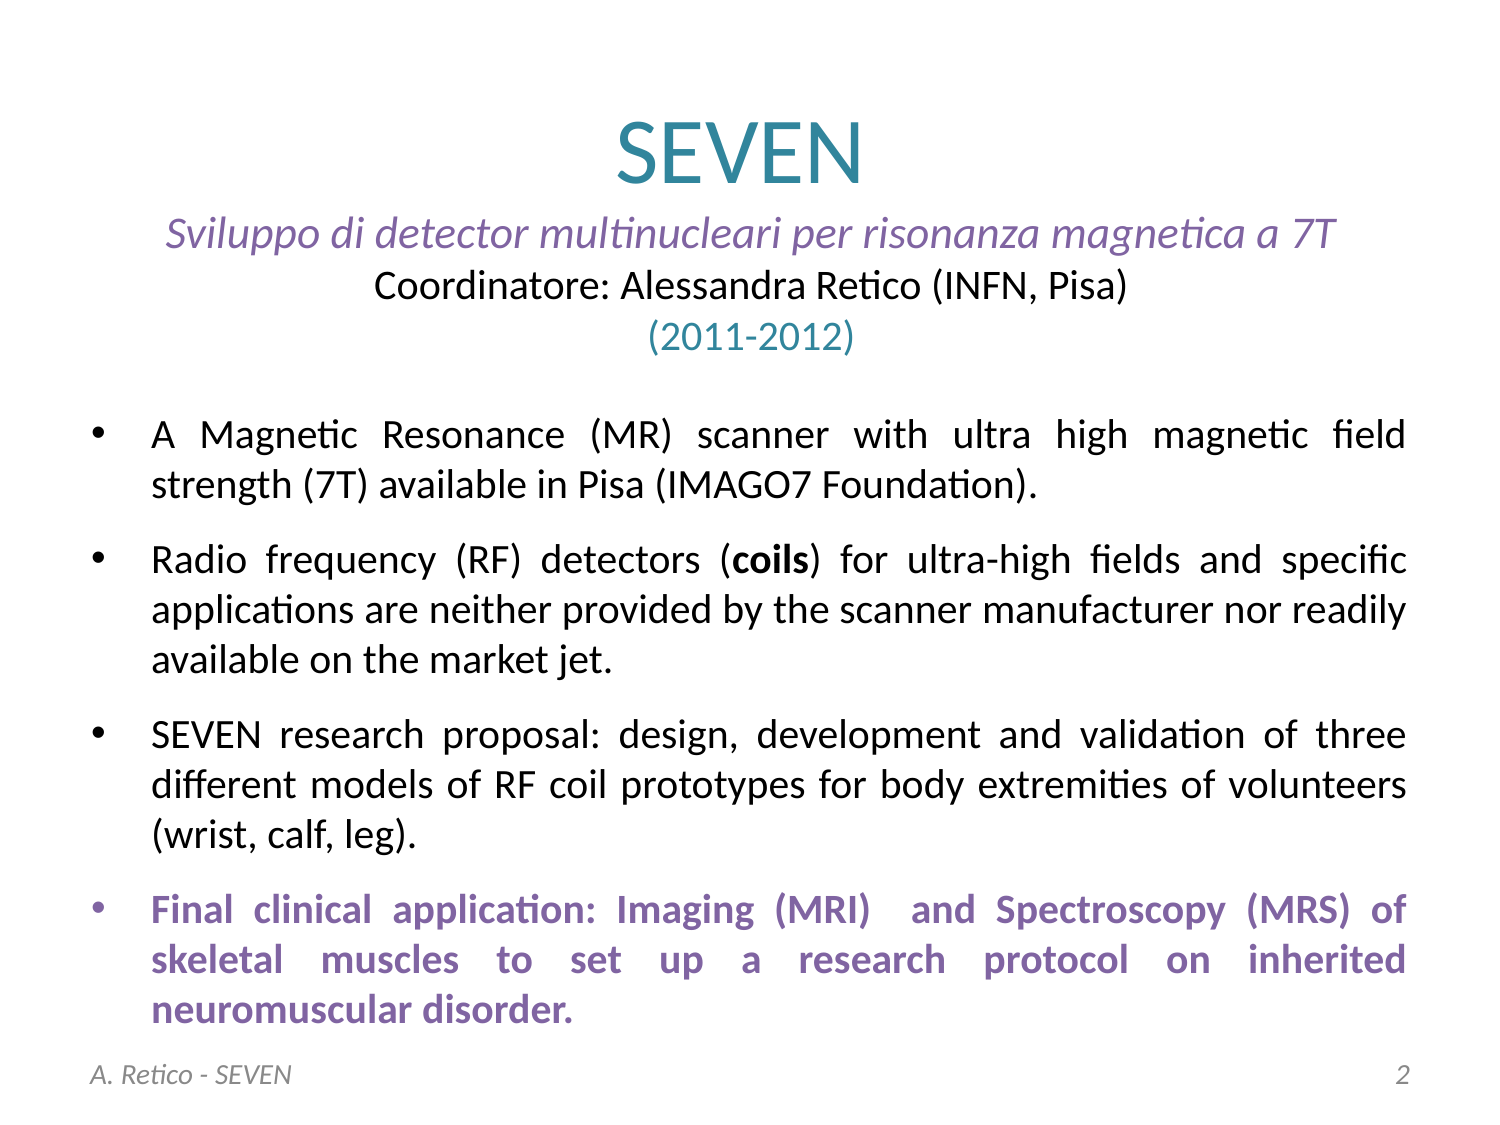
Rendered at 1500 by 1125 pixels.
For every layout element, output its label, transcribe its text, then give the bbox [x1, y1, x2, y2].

title SEVEN Sviluppo di detector multinucleari per risonanza magnetica a 7T Coordinatore: Alessandra Retico (INFN, Pisa) (2011-2012) [19, 81, 1484, 434]
text_box A Magnetic Resonance (MR) scanner with ultra high magnetic field strength (7T) available in Pisa (IMAGO7 Foundation). Radio frequency (RF) detectors (coils) for ultra-high fields and specific applications are neither provided by the scanner manufacturer nor readily available on the market jet. SEVEN research proposal: design, development and validation of three different models of RF coil prototypes for body extremities of volunteers (wrist, calf, leg). Final clinical application: Imaging (MRI) and Spectroscopy (MRS) of skeletal muscles to set up a research protocol on inherited neuromuscular disorder. [76, 424, 1423, 1014]
footer A. Retico - SEVEN [75, 1042, 550, 1103]
slide_number 2 [1074, 1042, 1425, 1103]
